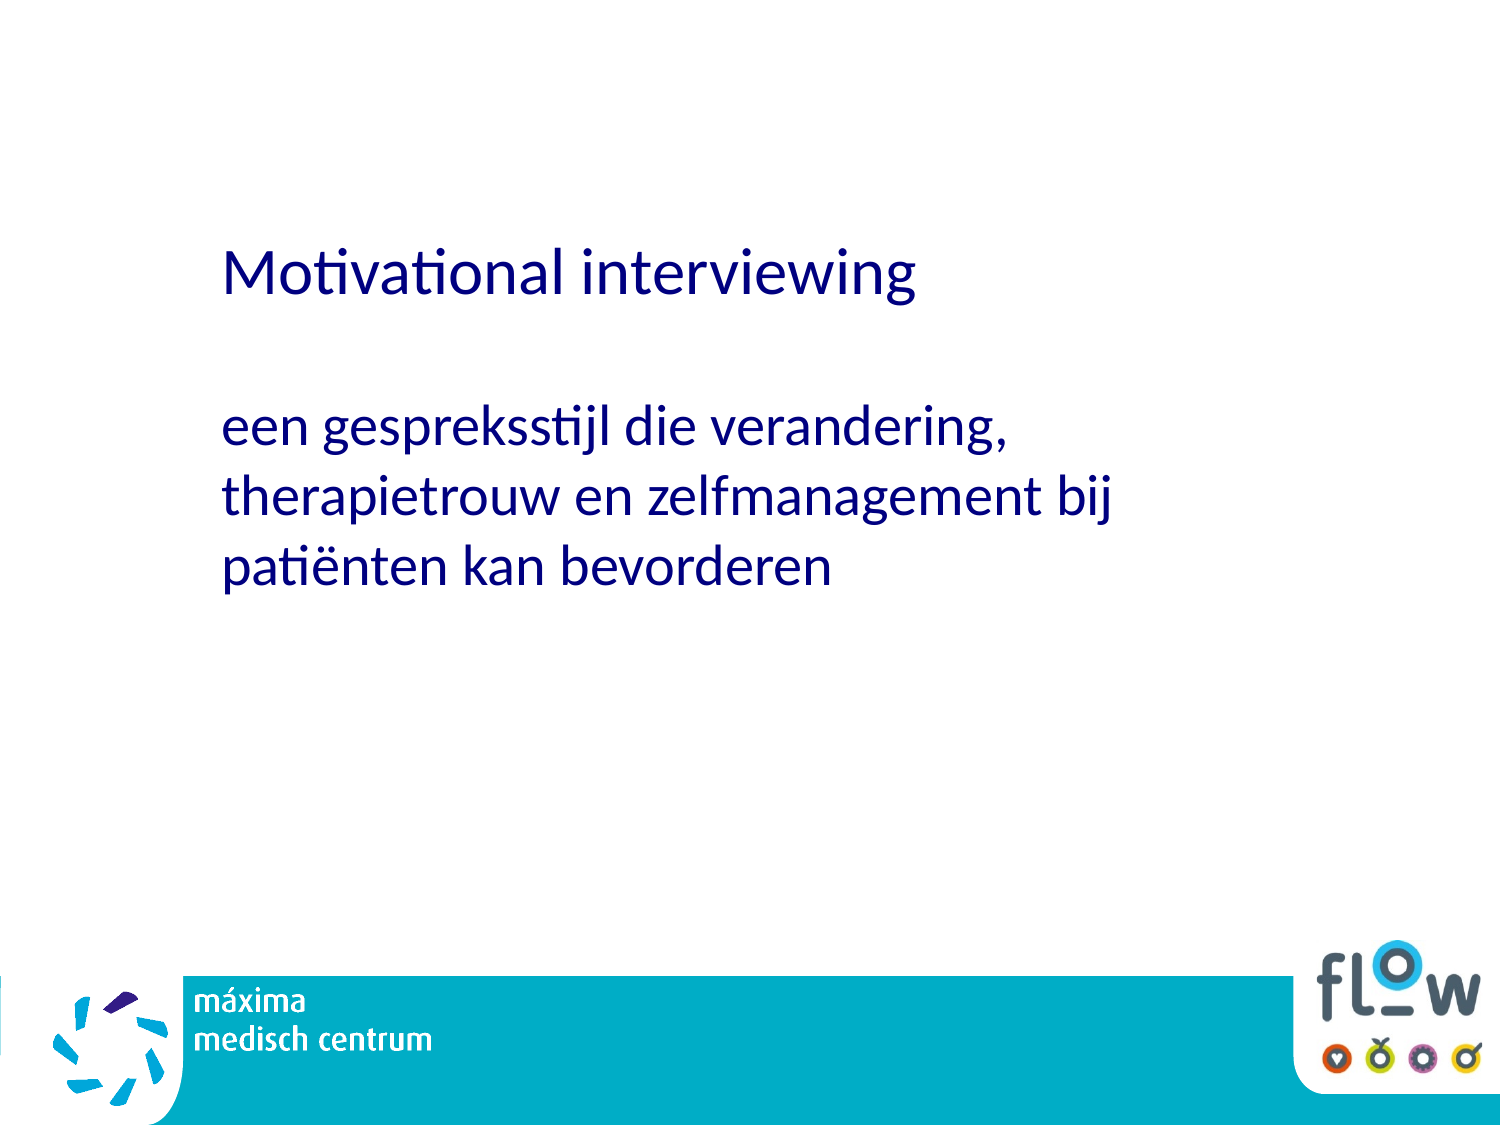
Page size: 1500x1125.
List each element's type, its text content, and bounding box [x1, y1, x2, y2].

picture [53, 987, 431, 1106]
picture [1316, 940, 1483, 1079]
text_box Motivational interviewing een gespreksstijl die verandering, therapietrouw en zelfmanagement bij patiënten kan bevorderen [206, 220, 1341, 745]
